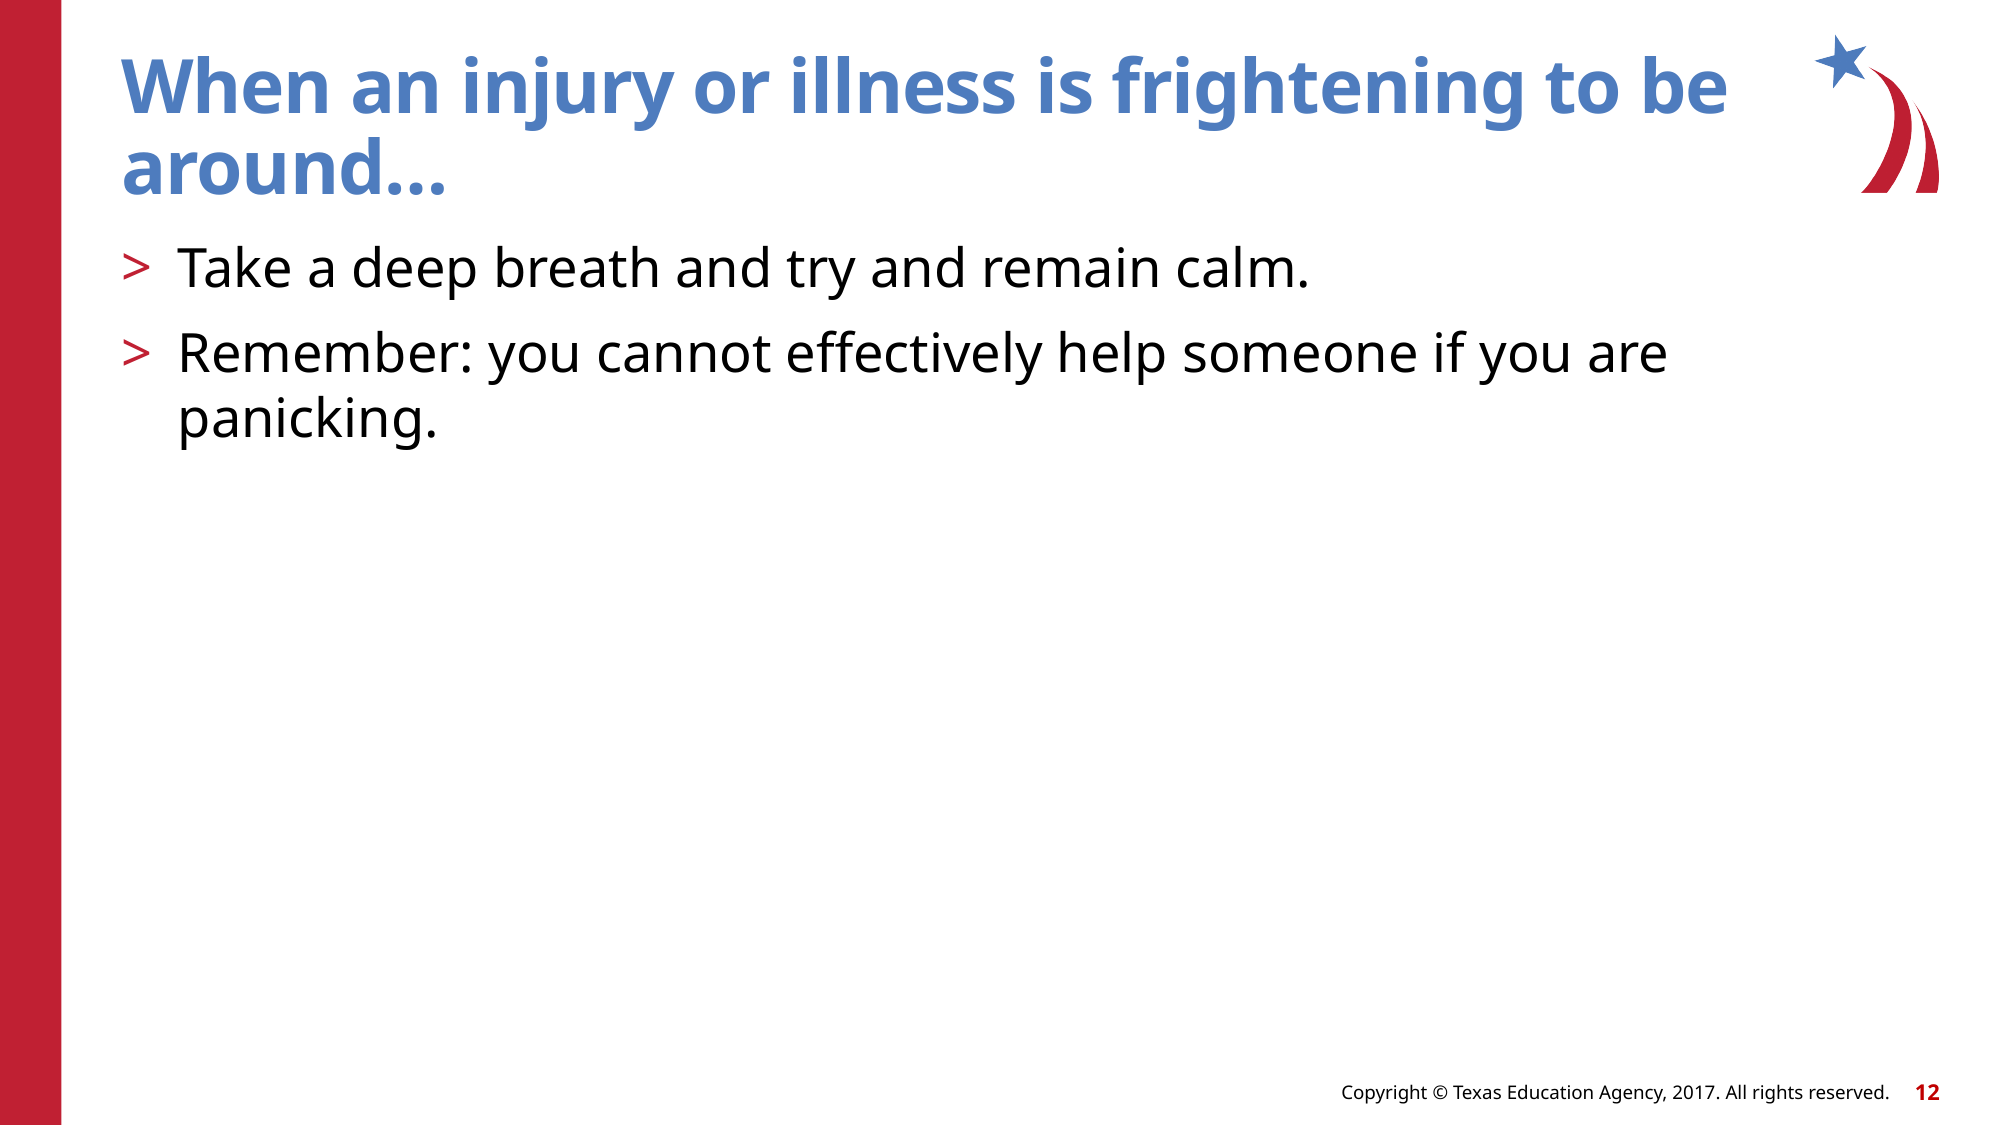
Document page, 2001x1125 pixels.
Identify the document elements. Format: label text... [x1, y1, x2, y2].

title When an injury or illness is frightening to be around… [121, 66, 1772, 211]
picture [1814, 34, 1939, 193]
list Take a deep breath and try and remain calm. Remember: you cannot effectively help someone if you are panicking. [121, 233, 1936, 1010]
